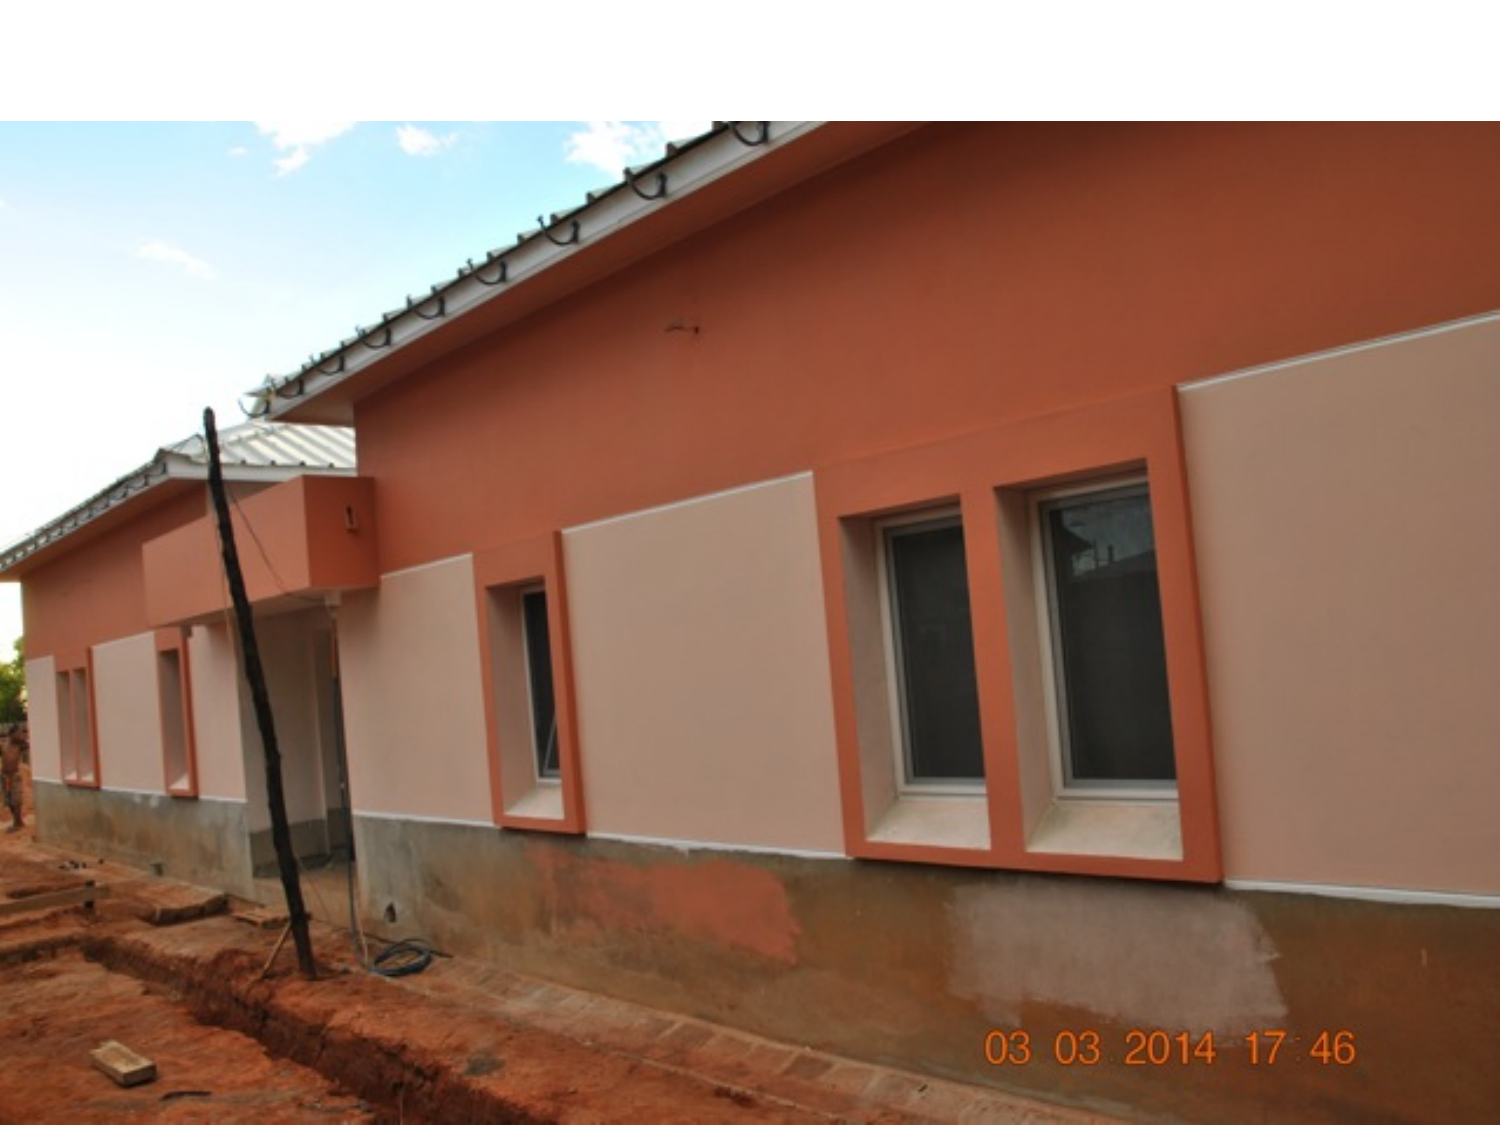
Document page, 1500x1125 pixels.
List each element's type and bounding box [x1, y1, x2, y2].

picture [0, 121, 1500, 1125]
